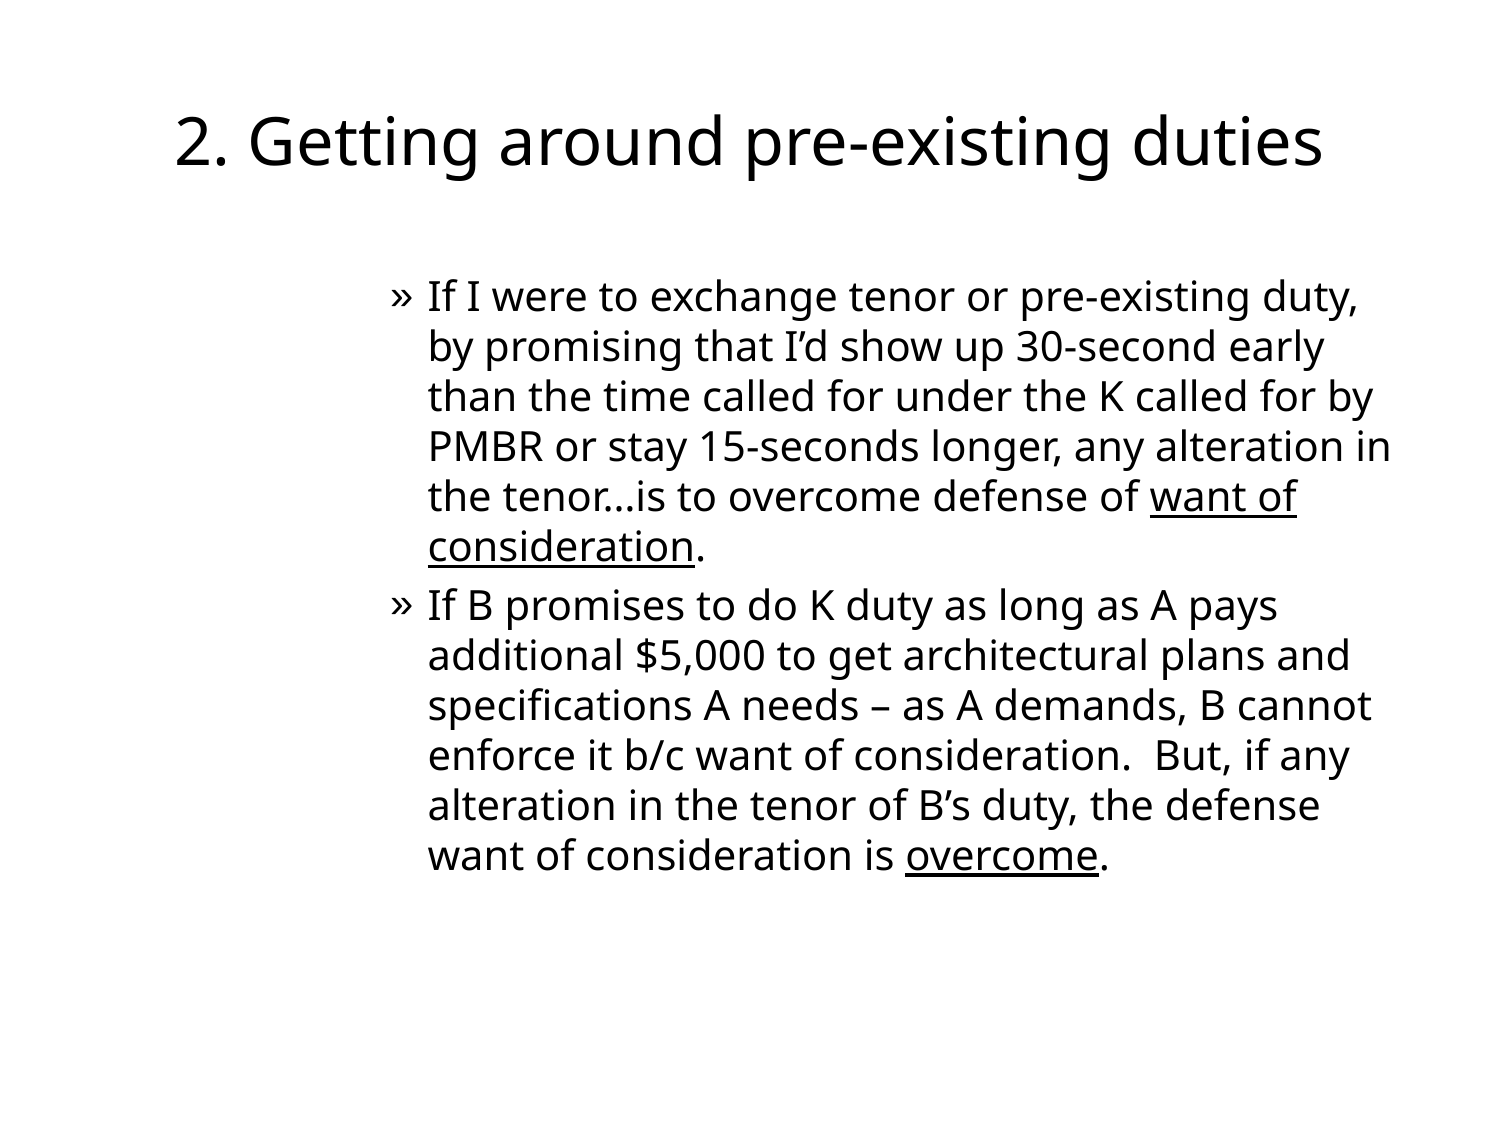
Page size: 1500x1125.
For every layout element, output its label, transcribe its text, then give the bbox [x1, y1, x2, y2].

title 2. Getting around pre-existing duties [75, 45, 1425, 233]
list If I were to exchange tenor or pre-existing duty, by promising that I’d show up 30-second early than the time called for under the K called for by PMBR or stay 15-seconds longer, any alteration in the tenor…is to overcome defense of want of consideration. If B promises to do K duty as long as A pays additional $5,000 to get architectural plans and specifications A needs – as A demands, B cannot enforce it b/c want of consideration. But, if any alteration in the tenor of B’s duty, the defense want of consideration is overcome. [75, 262, 1425, 1005]
